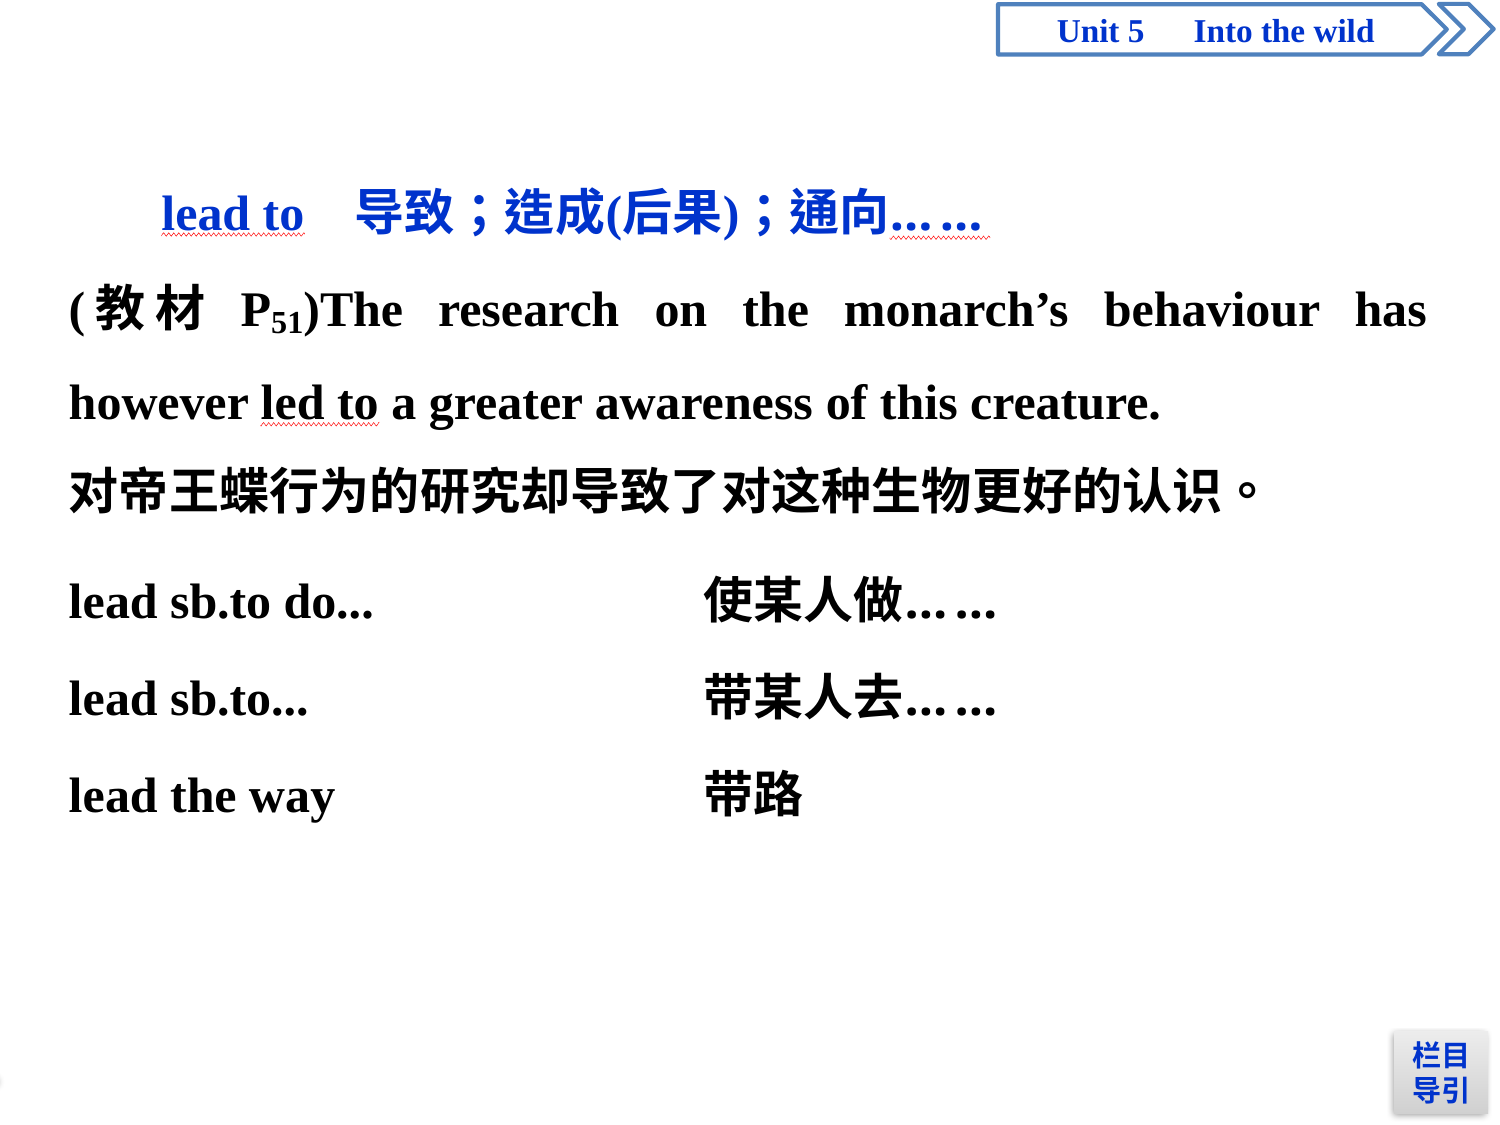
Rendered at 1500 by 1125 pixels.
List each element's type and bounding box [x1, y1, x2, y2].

text_box [68, 160, 1428, 557]
text_box [68, 568, 1428, 965]
